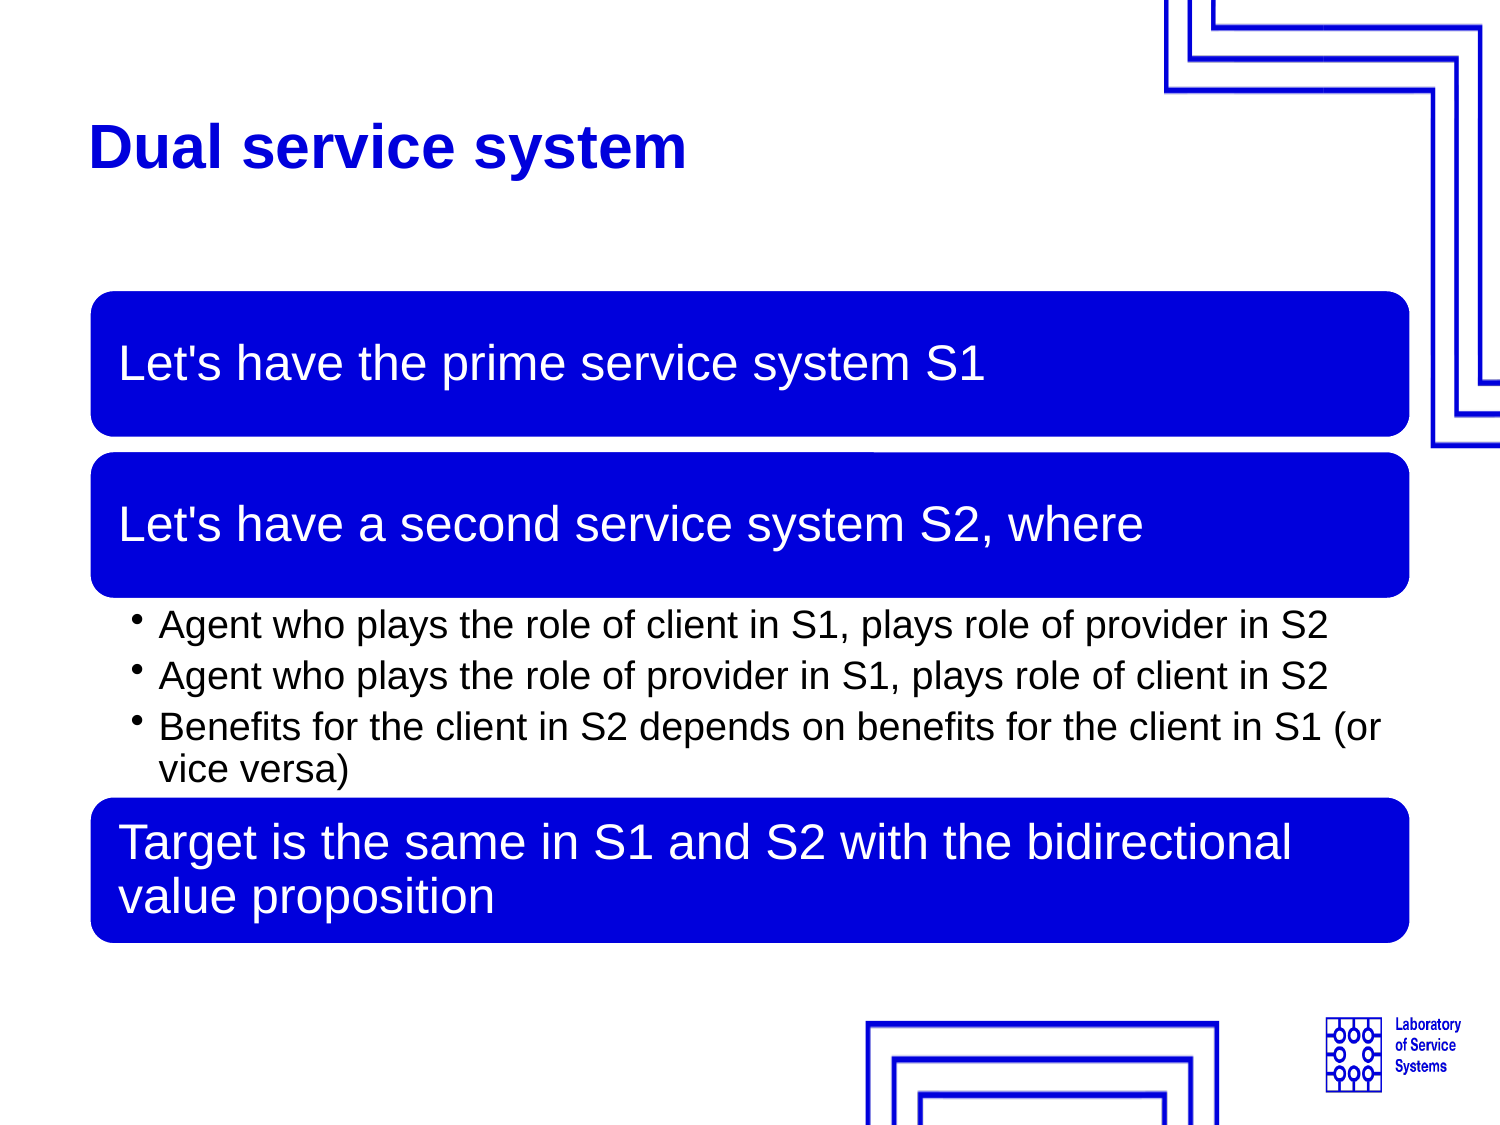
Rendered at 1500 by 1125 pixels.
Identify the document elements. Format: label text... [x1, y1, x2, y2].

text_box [88, 277, 1412, 957]
picture [861, 1015, 1225, 1125]
text_box Dual service system [88, 118, 1412, 193]
picture [1324, 1015, 1462, 1093]
picture [1158, 0, 1500, 458]
